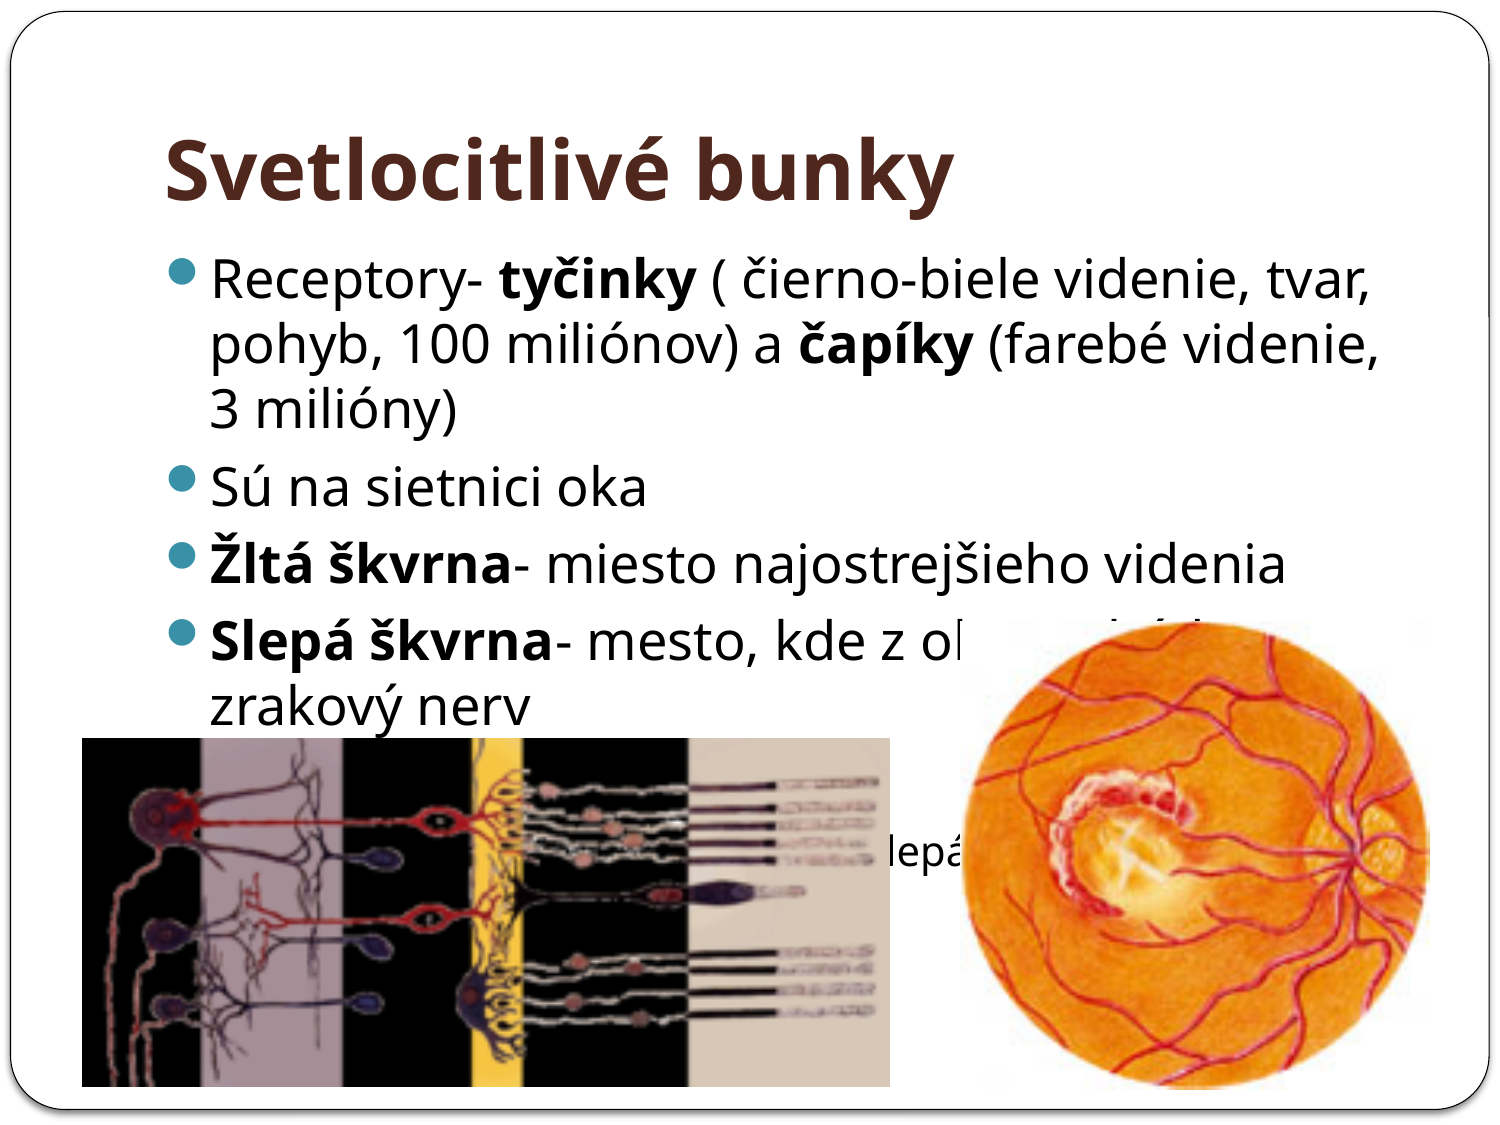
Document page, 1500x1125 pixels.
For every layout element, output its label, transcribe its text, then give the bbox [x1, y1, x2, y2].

picture [81, 737, 890, 1088]
title Svetlocitlivé bunky [150, 45, 1425, 233]
list Receptory- tyčinky ( čierno-biele videnie, tvar, pohyb, 100 miliónov) a čapíky (farebé videnie, 3 milióny) Sú na sietnici oka Žltá škvrna- miesto najostrejšieho videnia Slepá škvrna- mesto, kde z oka vychádza zrakový nerv - Dole prierez sietnice, vpravo žltá a slepá škvrna : [150, 237, 1425, 988]
picture [960, 620, 1430, 1091]
